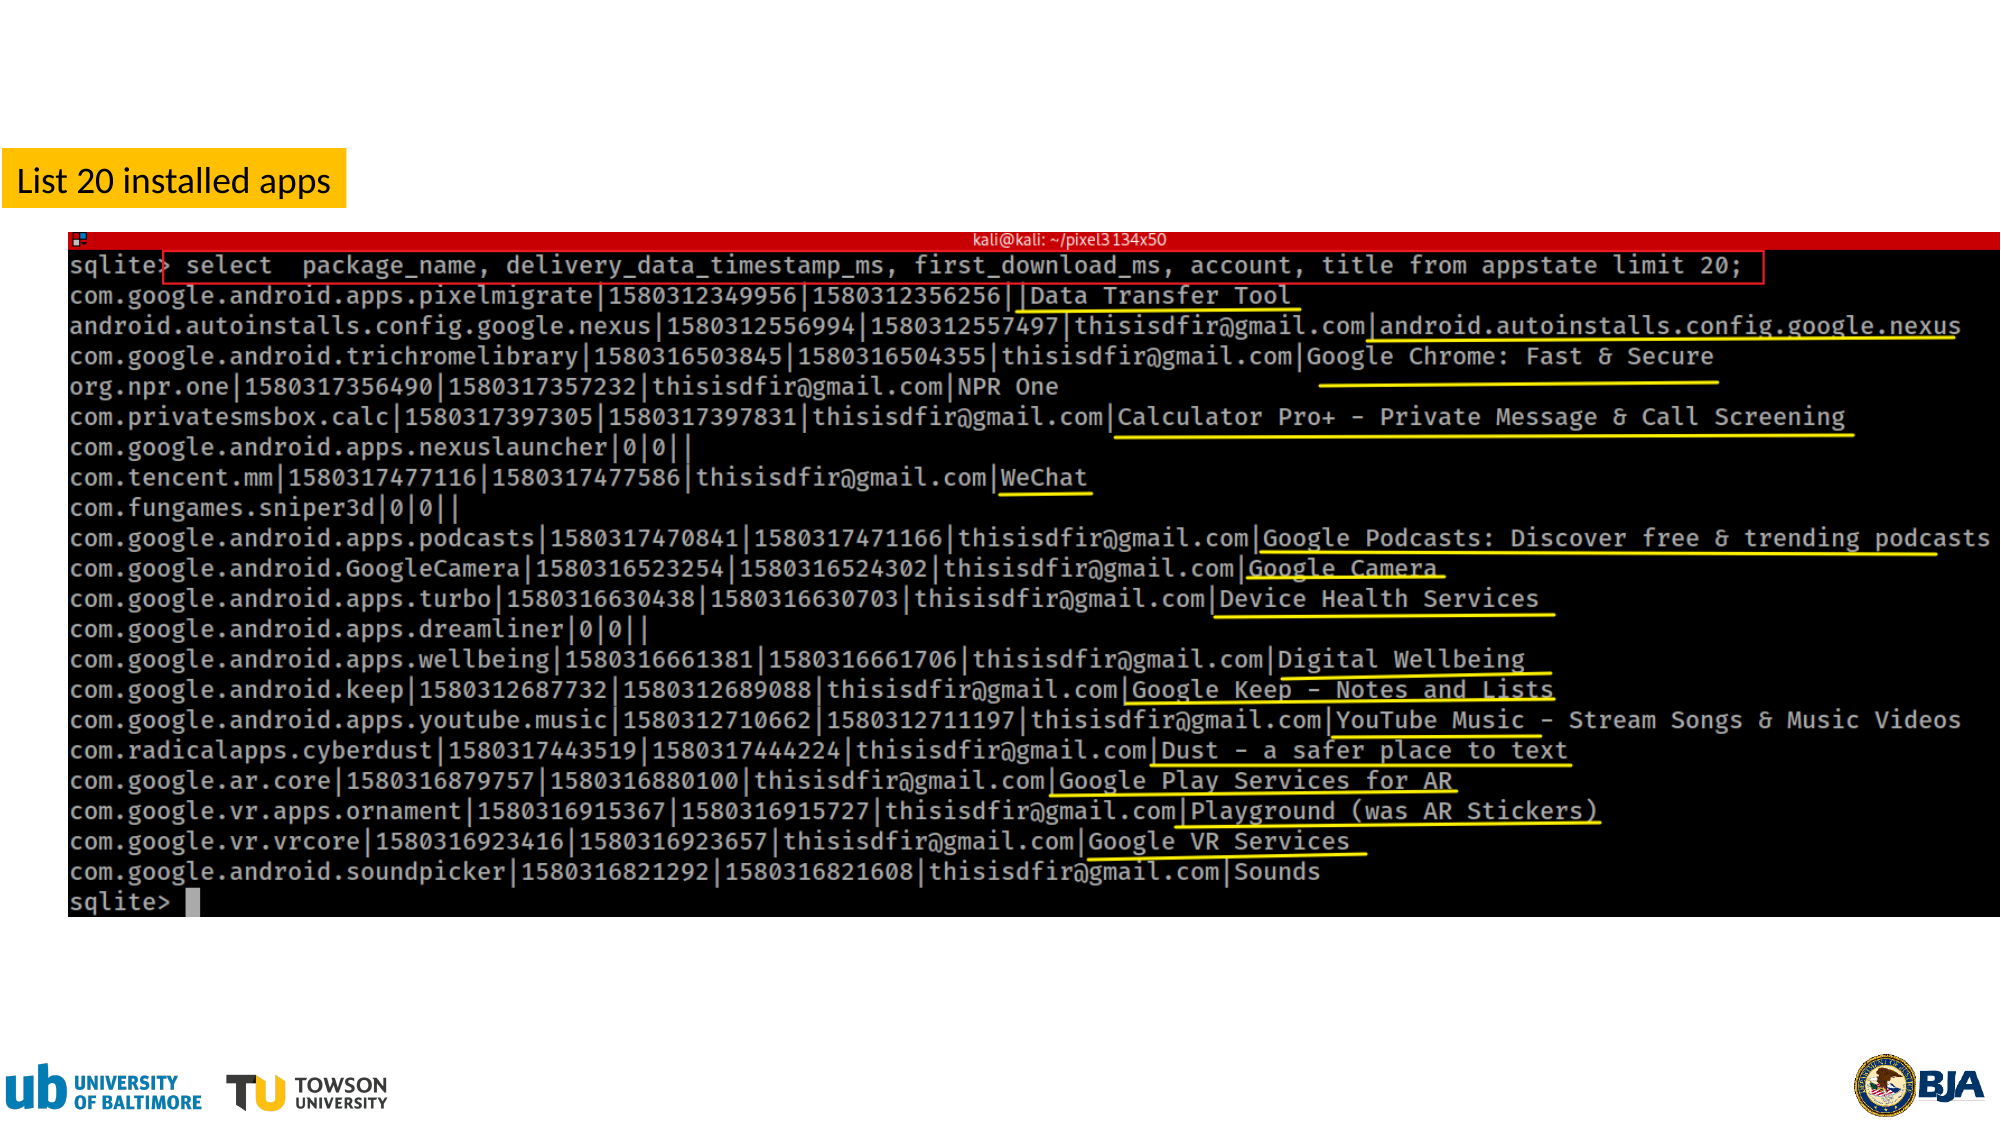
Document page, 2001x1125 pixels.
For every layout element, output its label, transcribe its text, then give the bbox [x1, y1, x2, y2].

picture [0, 1031, 407, 1125]
text_box List 20 installed apps [2, 148, 347, 208]
picture [68, 232, 2000, 917]
picture [1854, 1054, 1986, 1117]
